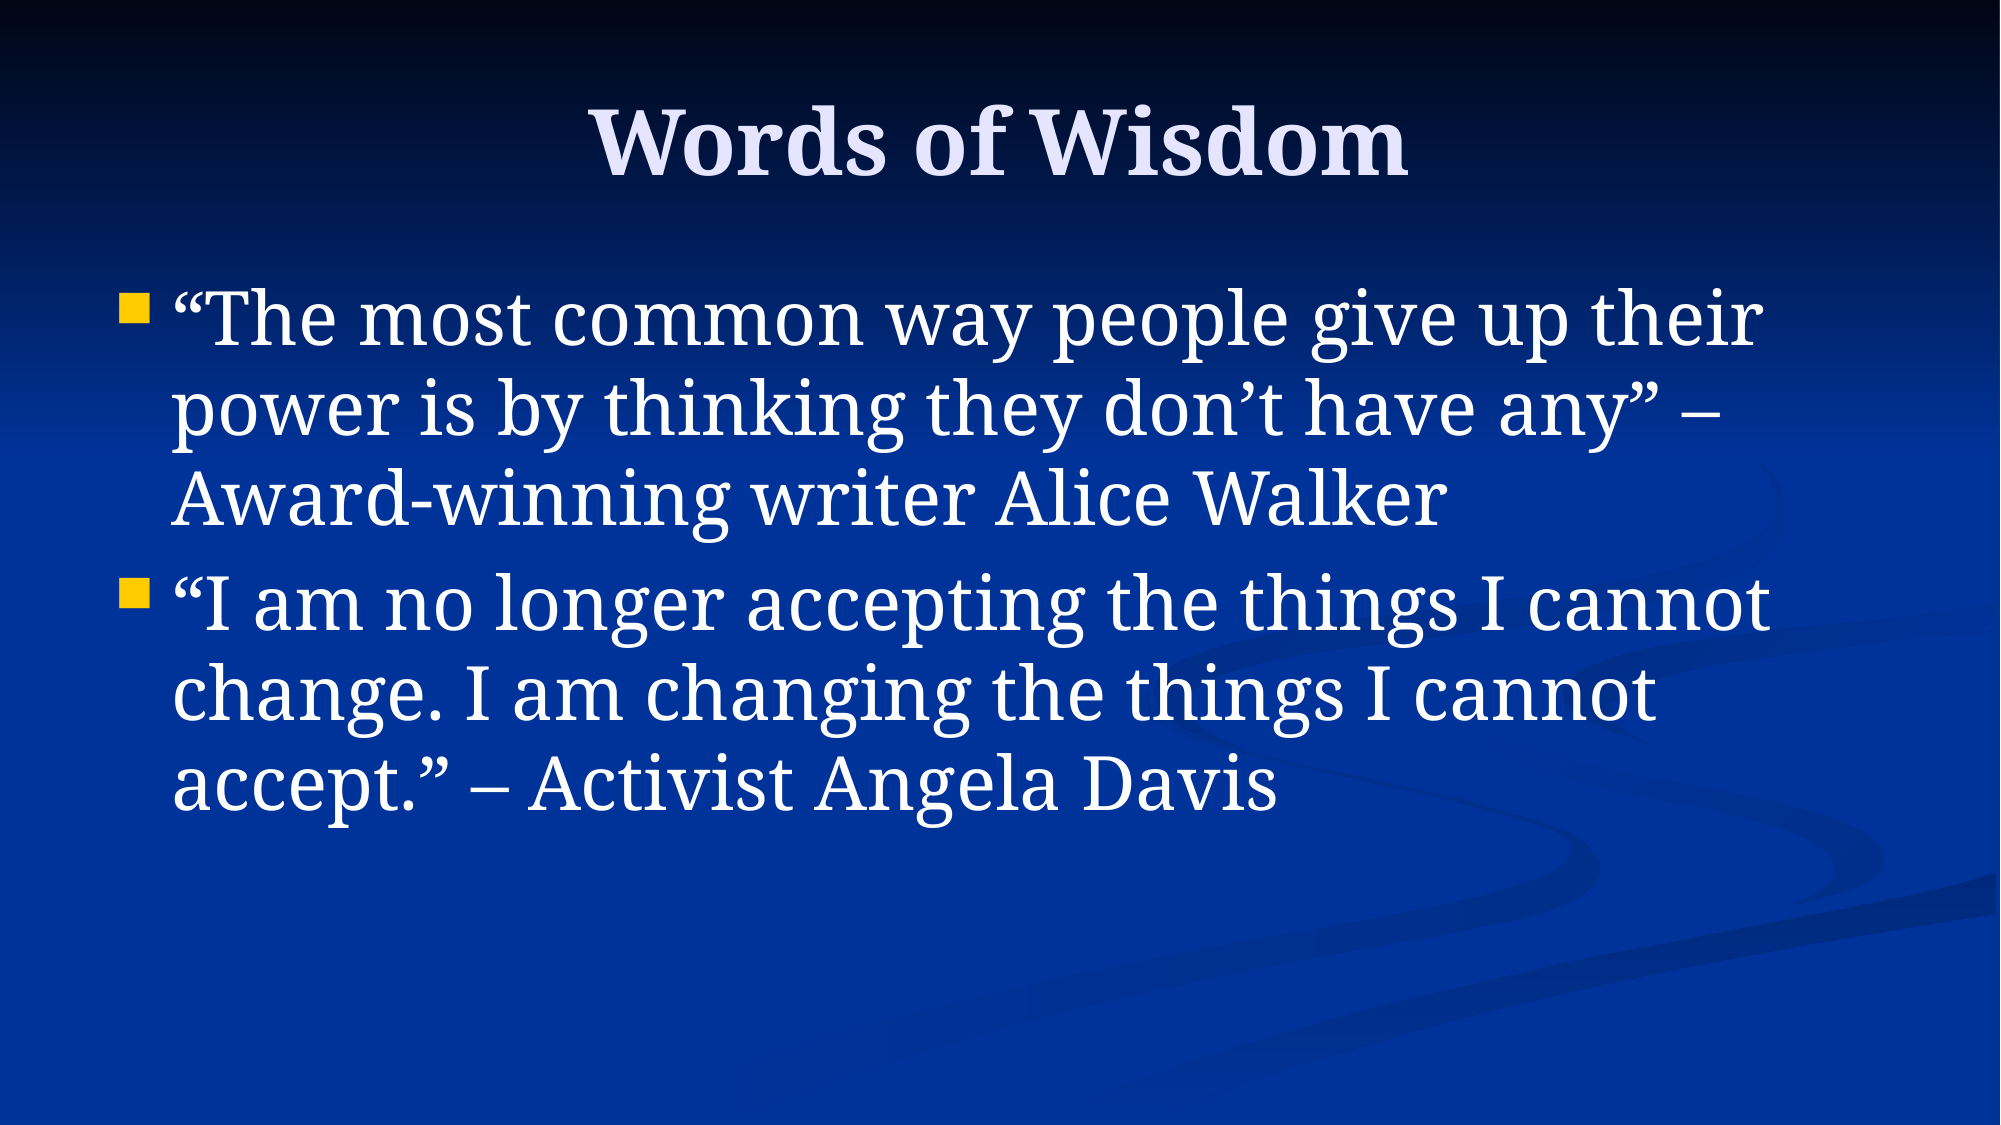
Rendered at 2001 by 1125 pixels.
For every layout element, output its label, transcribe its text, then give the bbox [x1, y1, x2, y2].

title Words of Wisdom [99, 44, 1901, 233]
list “The most common way people give up their power is by thinking they don’t have any” – Award-winning writer Alice Walker “I am no longer accepting the things I cannot change. I am changing the things I cannot accept.” – Activist Angela Davis [99, 262, 1901, 1006]
